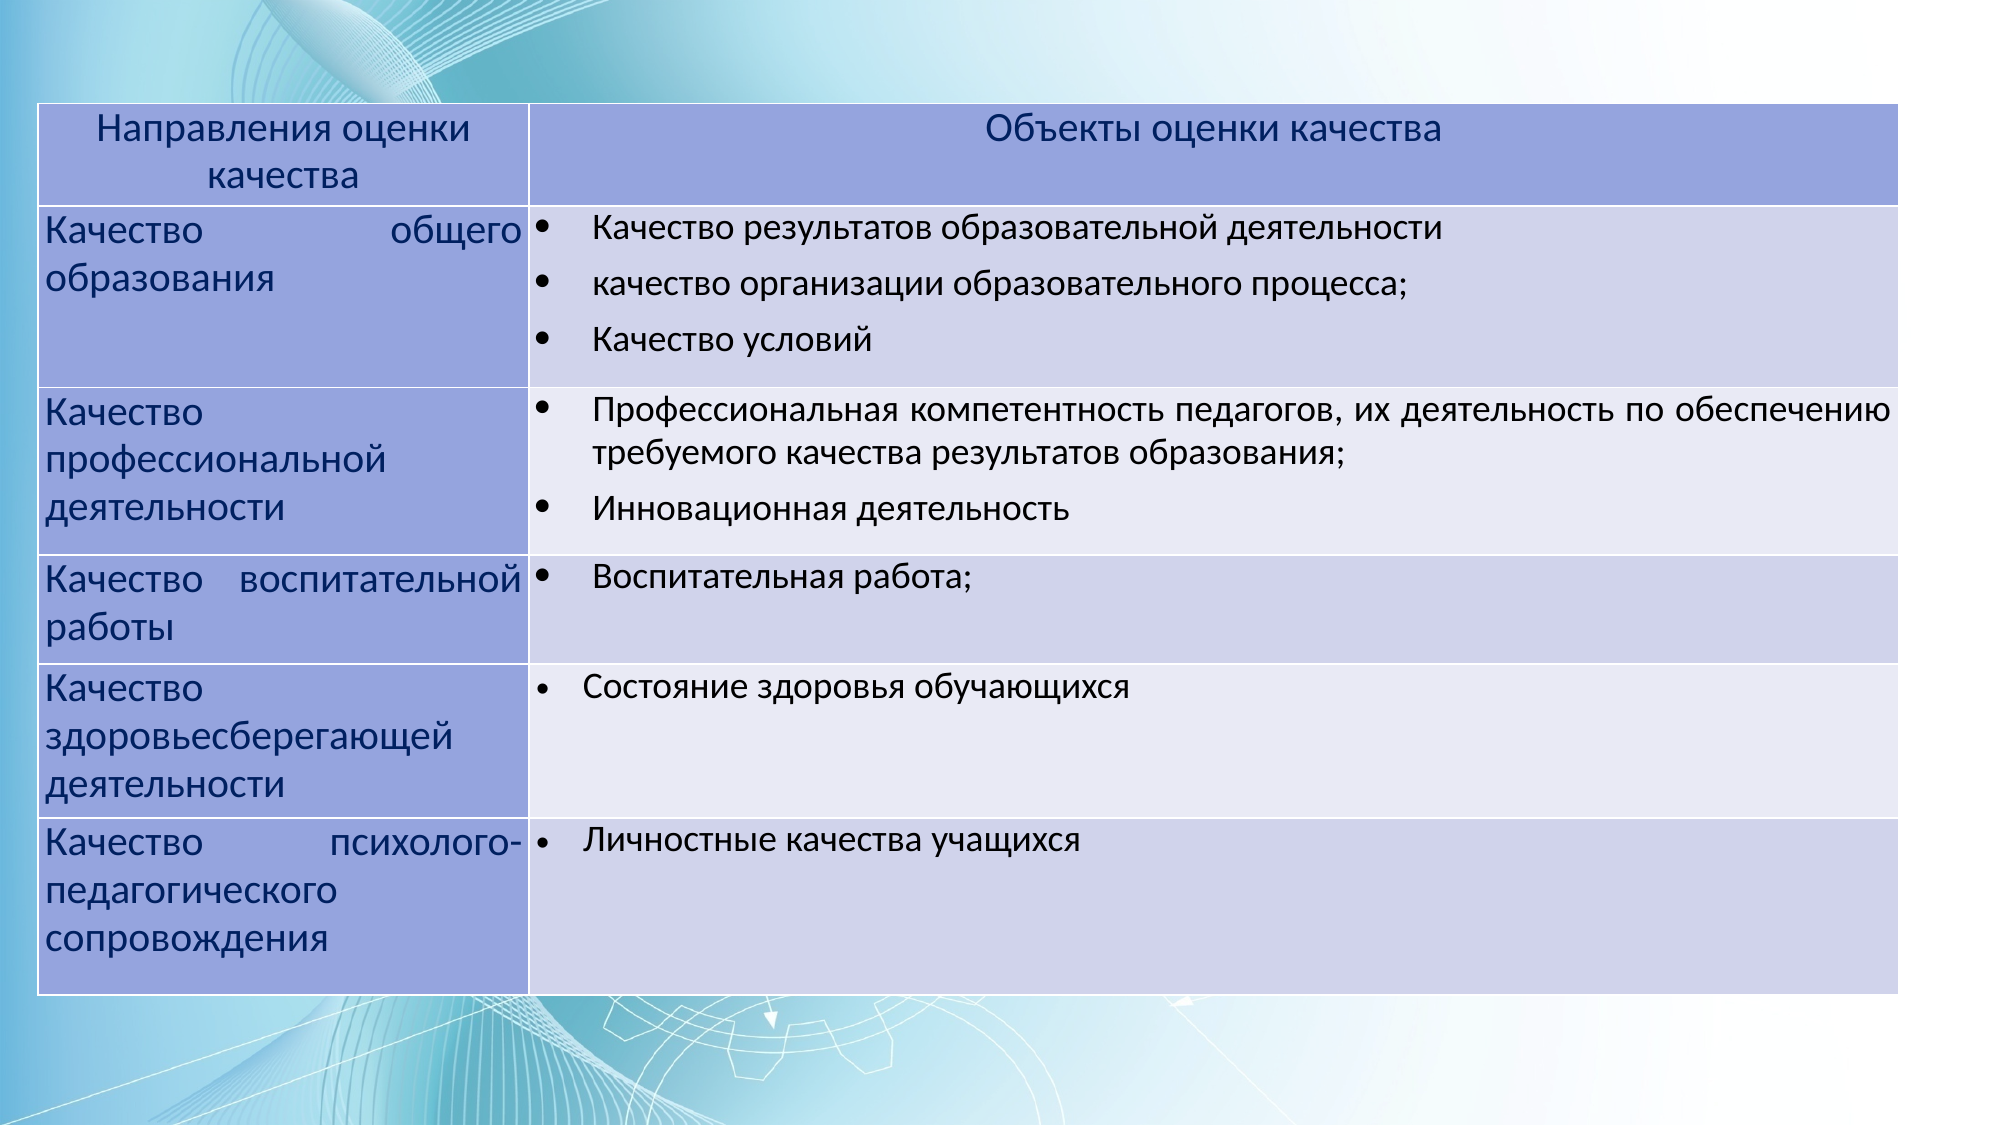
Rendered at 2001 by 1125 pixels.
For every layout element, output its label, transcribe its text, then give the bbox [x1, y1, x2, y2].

table_cell Качество результатов образовательной деятельности качество организации образовательного процесса; Качество условий [530, 207, 1898, 387]
table_cell Качество воспитательной работы [39, 556, 528, 663]
table_cell Качество общего образования [39, 207, 528, 387]
table_header Объекты оценки качества [530, 104, 1898, 205]
table_cell Качество профессиональной деятельности [39, 388, 528, 554]
table_cell Личностные качества учащихся [530, 819, 1898, 994]
table_cell Воспитательная работа; [530, 556, 1898, 663]
table_cell Качество здоровьесберегающей деятельности [39, 665, 528, 817]
table_header Направления оценки качества [39, 104, 528, 205]
table_cell Профессиональная компетентность педагогов, их деятельность по обеспечению требуемого качества результатов образования; Инновационная деятельность [530, 388, 1898, 554]
table_cell Состояние здоровья обучающихся [530, 665, 1898, 817]
table_cell Качество психолого-педагогического сопровождения [39, 819, 528, 994]
